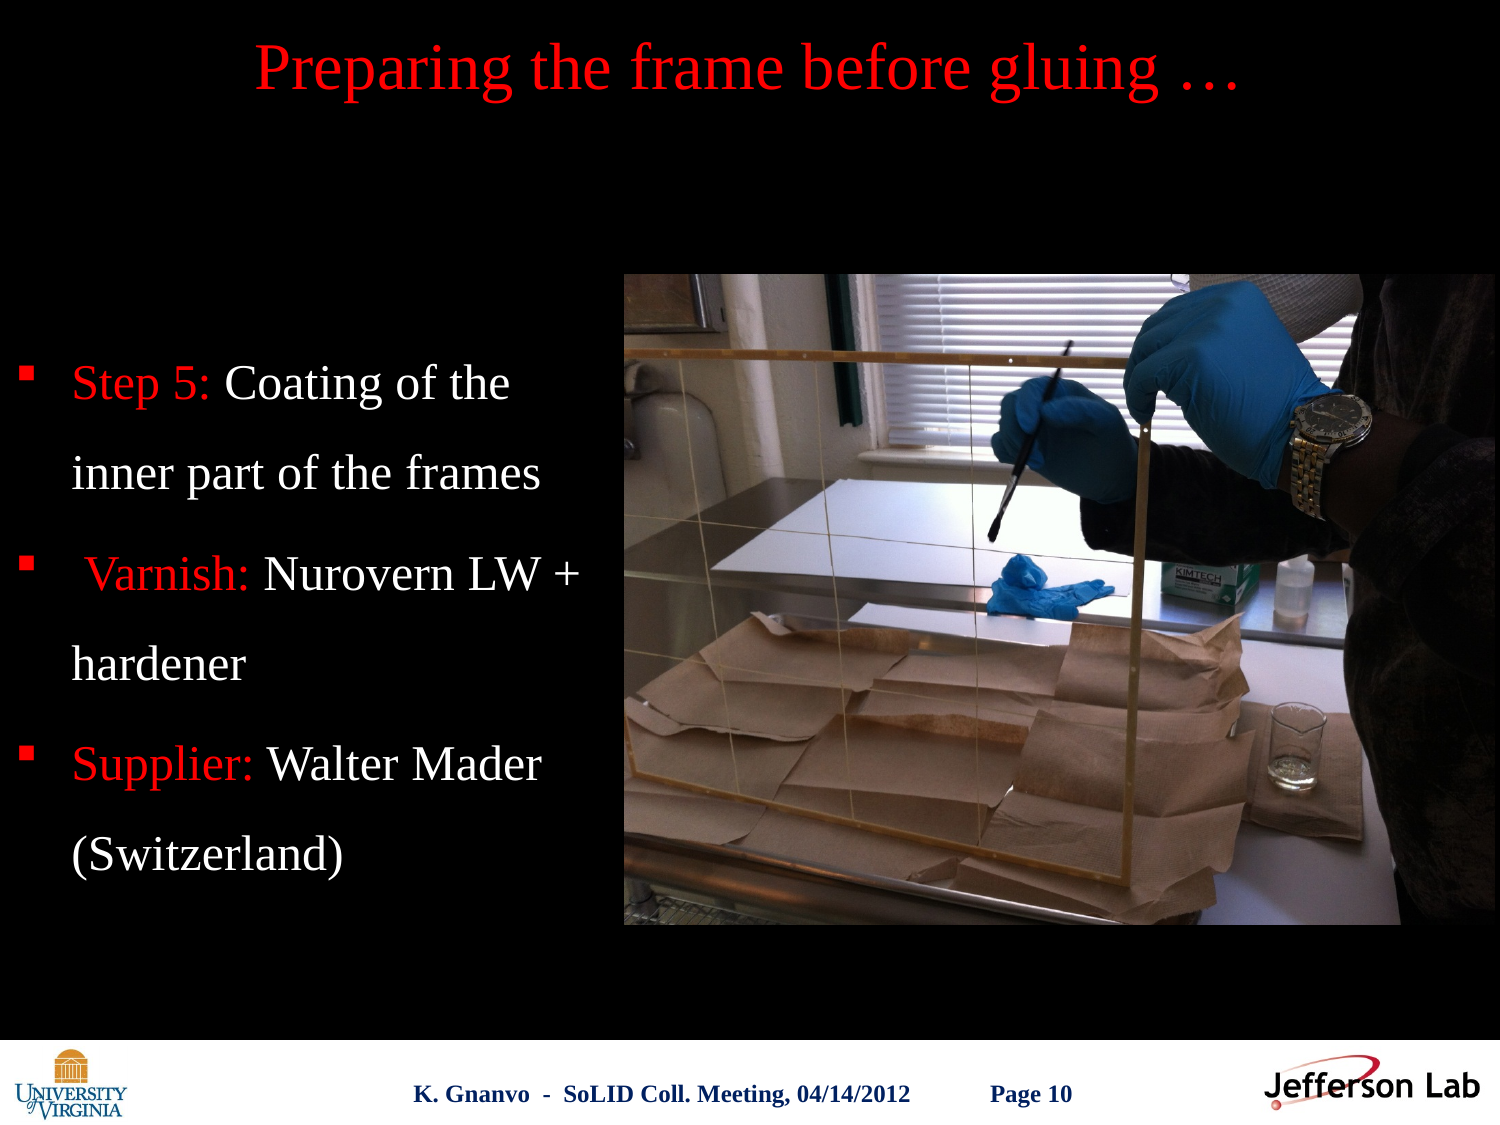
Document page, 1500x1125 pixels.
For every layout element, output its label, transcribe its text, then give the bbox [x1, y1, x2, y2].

picture [14, 1046, 128, 1122]
picture [624, 274, 1496, 926]
slide_number 10 [950, 1062, 1088, 1123]
picture [1250, 1046, 1490, 1122]
title Preparing the frame before gluing … [0, 0, 1500, 125]
list Step 5: Coating of the inner part of the frames Varnish: Nurovern LW + hardener Supplier: Walter Mader (Switzerland) [0, 312, 619, 888]
footer K. Gnanvo - SoLID Coll. Meeting, 04/14/2012 [375, 1062, 950, 1123]
